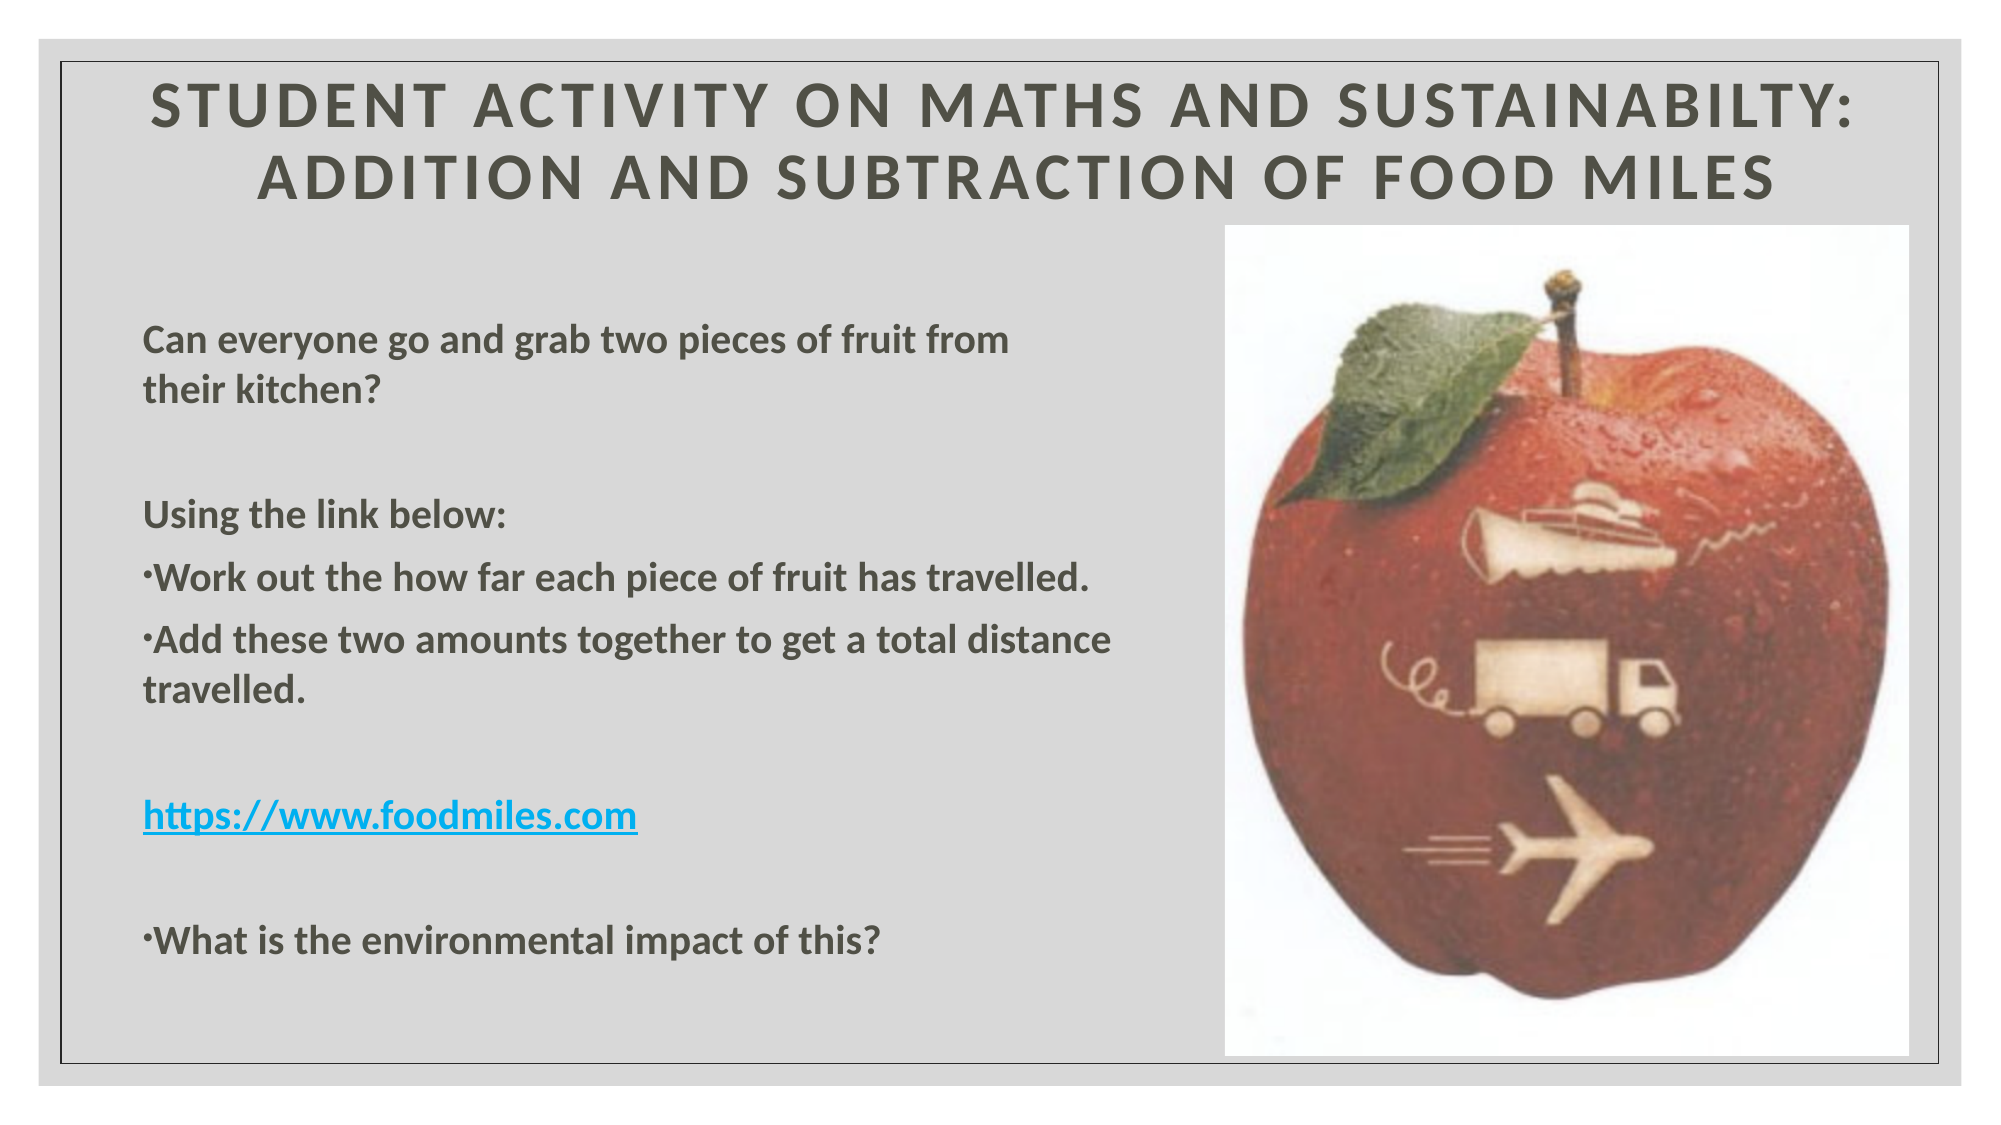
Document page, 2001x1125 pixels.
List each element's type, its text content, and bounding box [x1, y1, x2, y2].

picture [1224, 224, 1910, 1056]
text_box Can everyone go and grab two pieces of fruit from their kitchen? Using the link below: Work out the how far each piece of fruit has travelled. Add these two amounts together to get a total distance travelled. https://www.foodmiles.com What is the environmental impact of this? [127, 304, 1219, 1040]
title Student Activity on maths and sustainabilty: Addition and Subtraction of Food Miles [125, 35, 1910, 221]
